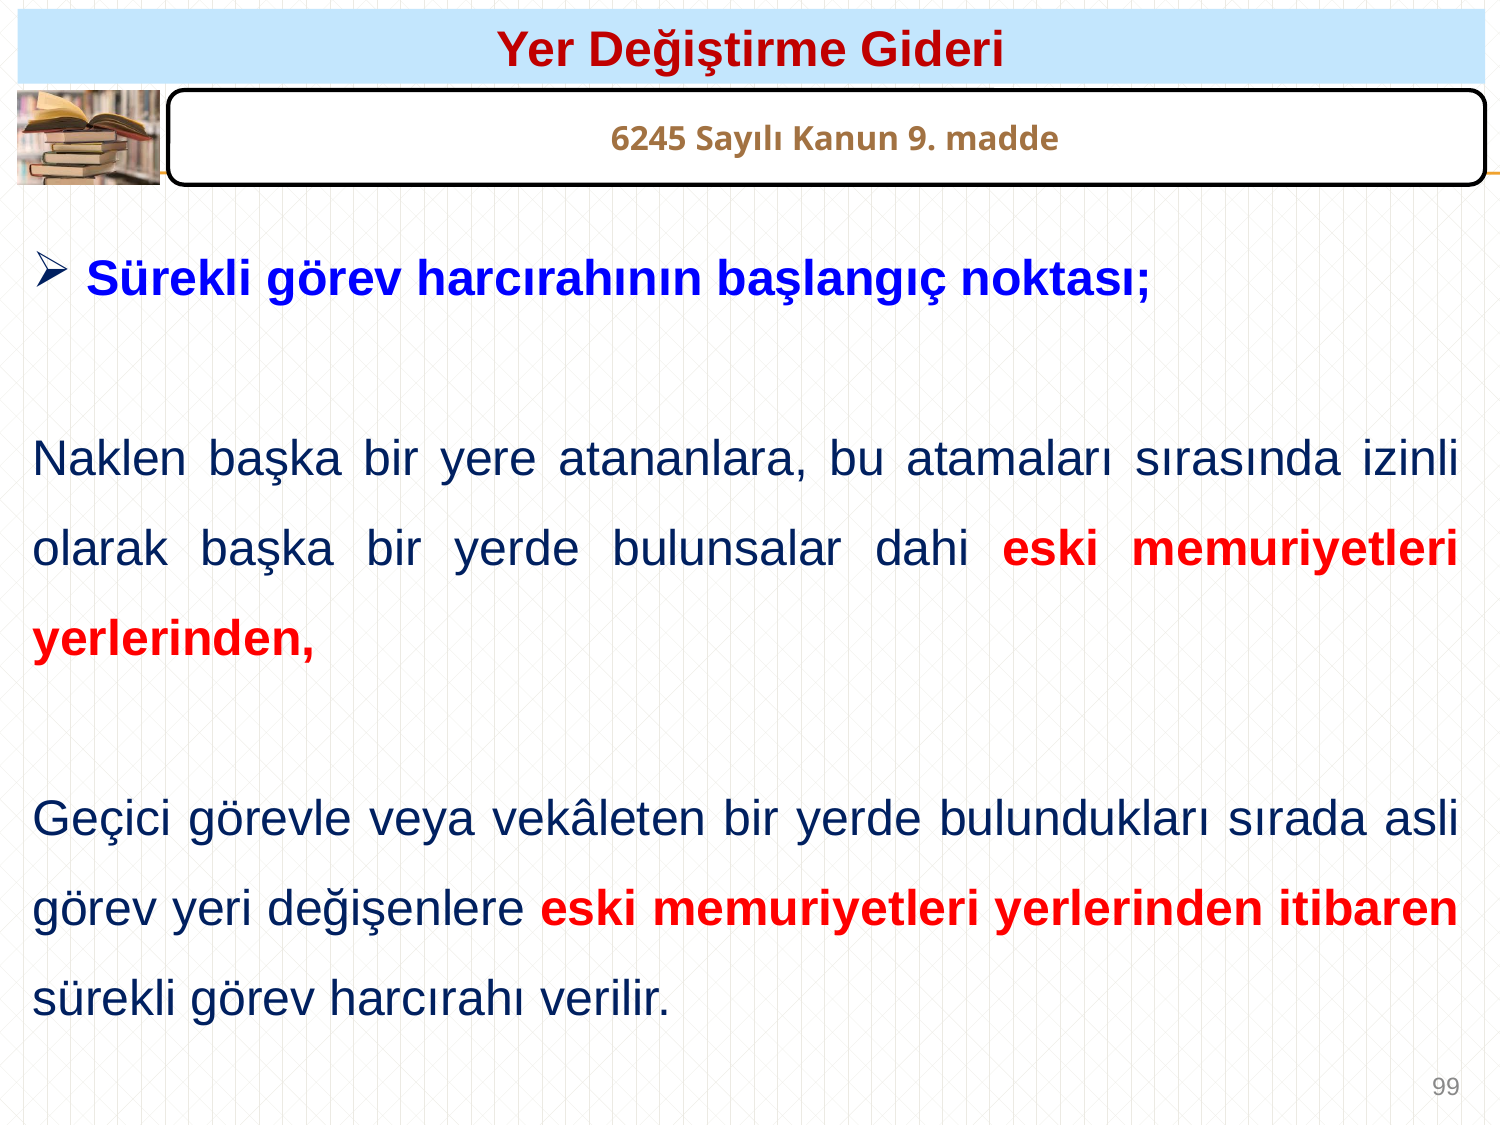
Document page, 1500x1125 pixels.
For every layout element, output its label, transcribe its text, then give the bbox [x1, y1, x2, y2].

picture [17, 89, 160, 185]
slide_number 99 [1350, 1062, 1475, 1103]
text_box 6245 Sayılı Kanun 9. madde [167, 87, 1488, 187]
text_box Sürekli görev harcırahının başlangıç noktası; Naklen başka bir yere atananlara, bu atamaları sırasında izinli olarak başka bir yerde bulunsalar dahi eski memuriyetleri yerlerinden, Geçici görevle veya vekâleten bir yerde bulundukları sırada asli görev yeri değişenlere eski memuriyetleri yerlerinden itibaren sürekli görev harcırahı verilir. [17, 207, 1475, 1033]
text_box Yer Değiştirme Gideri [17, 8, 1486, 84]
